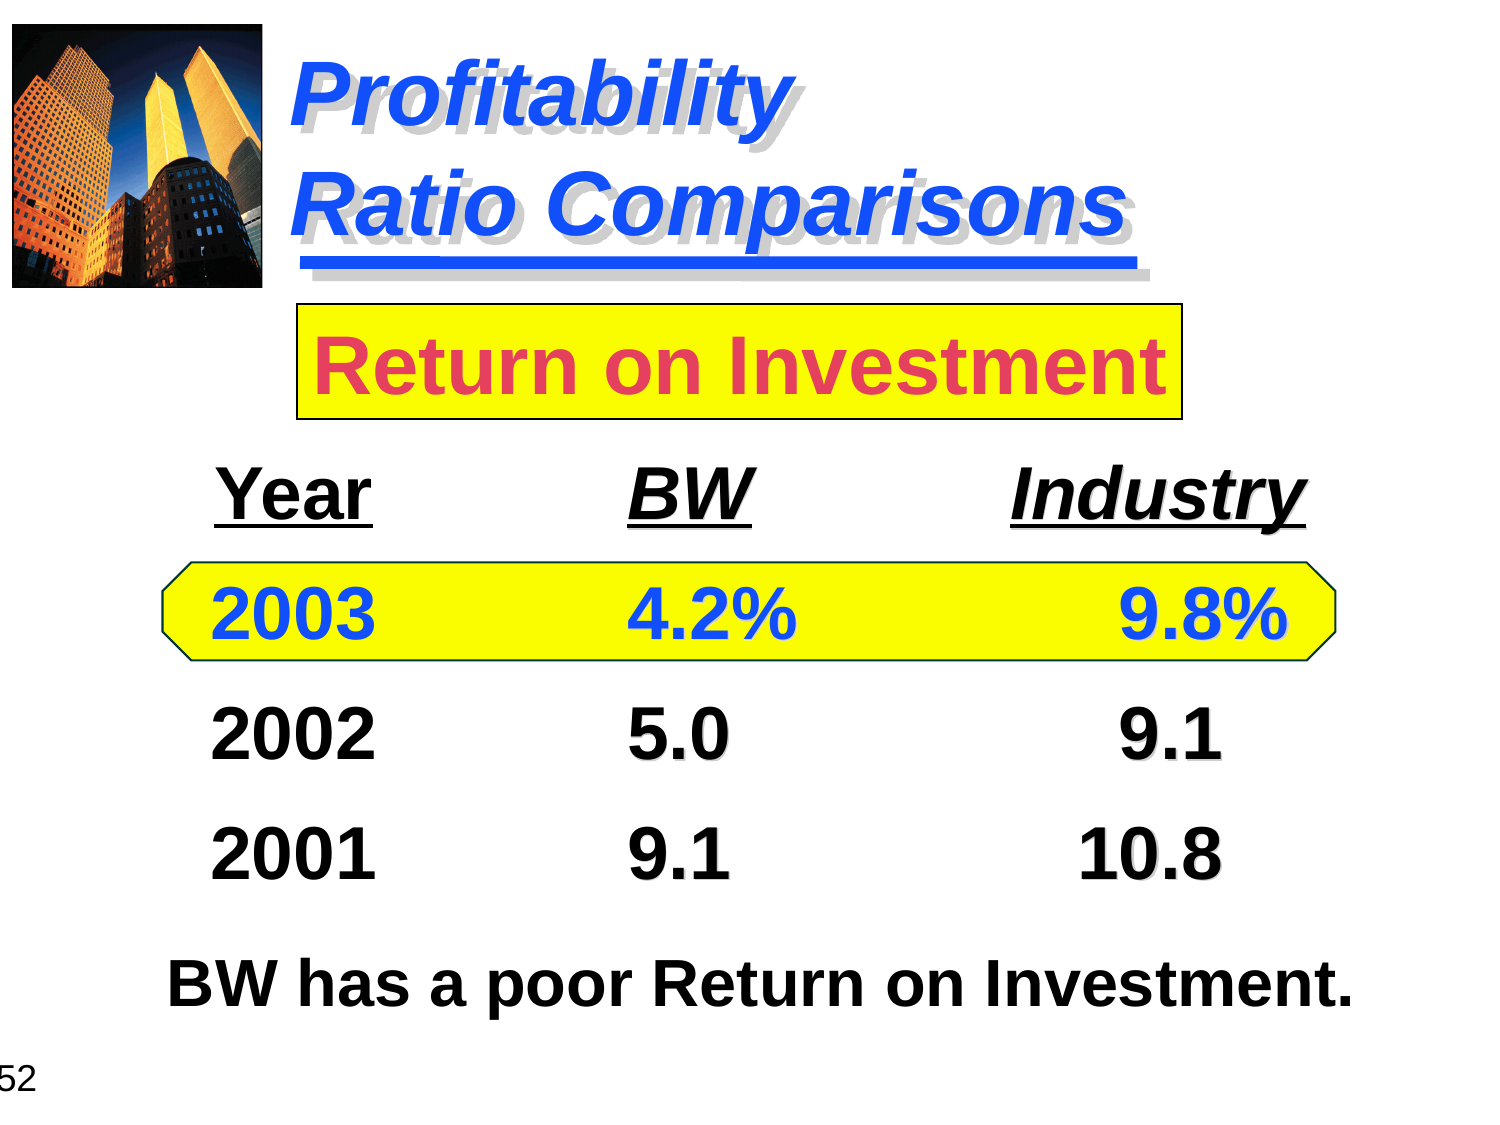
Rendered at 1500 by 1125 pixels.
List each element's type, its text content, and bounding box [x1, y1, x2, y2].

text_box BW has a poor Return on Investment. [152, 932, 1371, 1028]
picture [12, 24, 263, 288]
list Year 2003 2002 2001 [24, 437, 563, 938]
title Profitability Ratio Comparisons [275, 0, 1488, 288]
list BW Industry 4.2% 9.8% 5.0 9.1 9.1 10.8 [612, 437, 1450, 963]
text_box [563, 562, 612, 661]
text_box Return on Investment [297, 304, 1183, 419]
